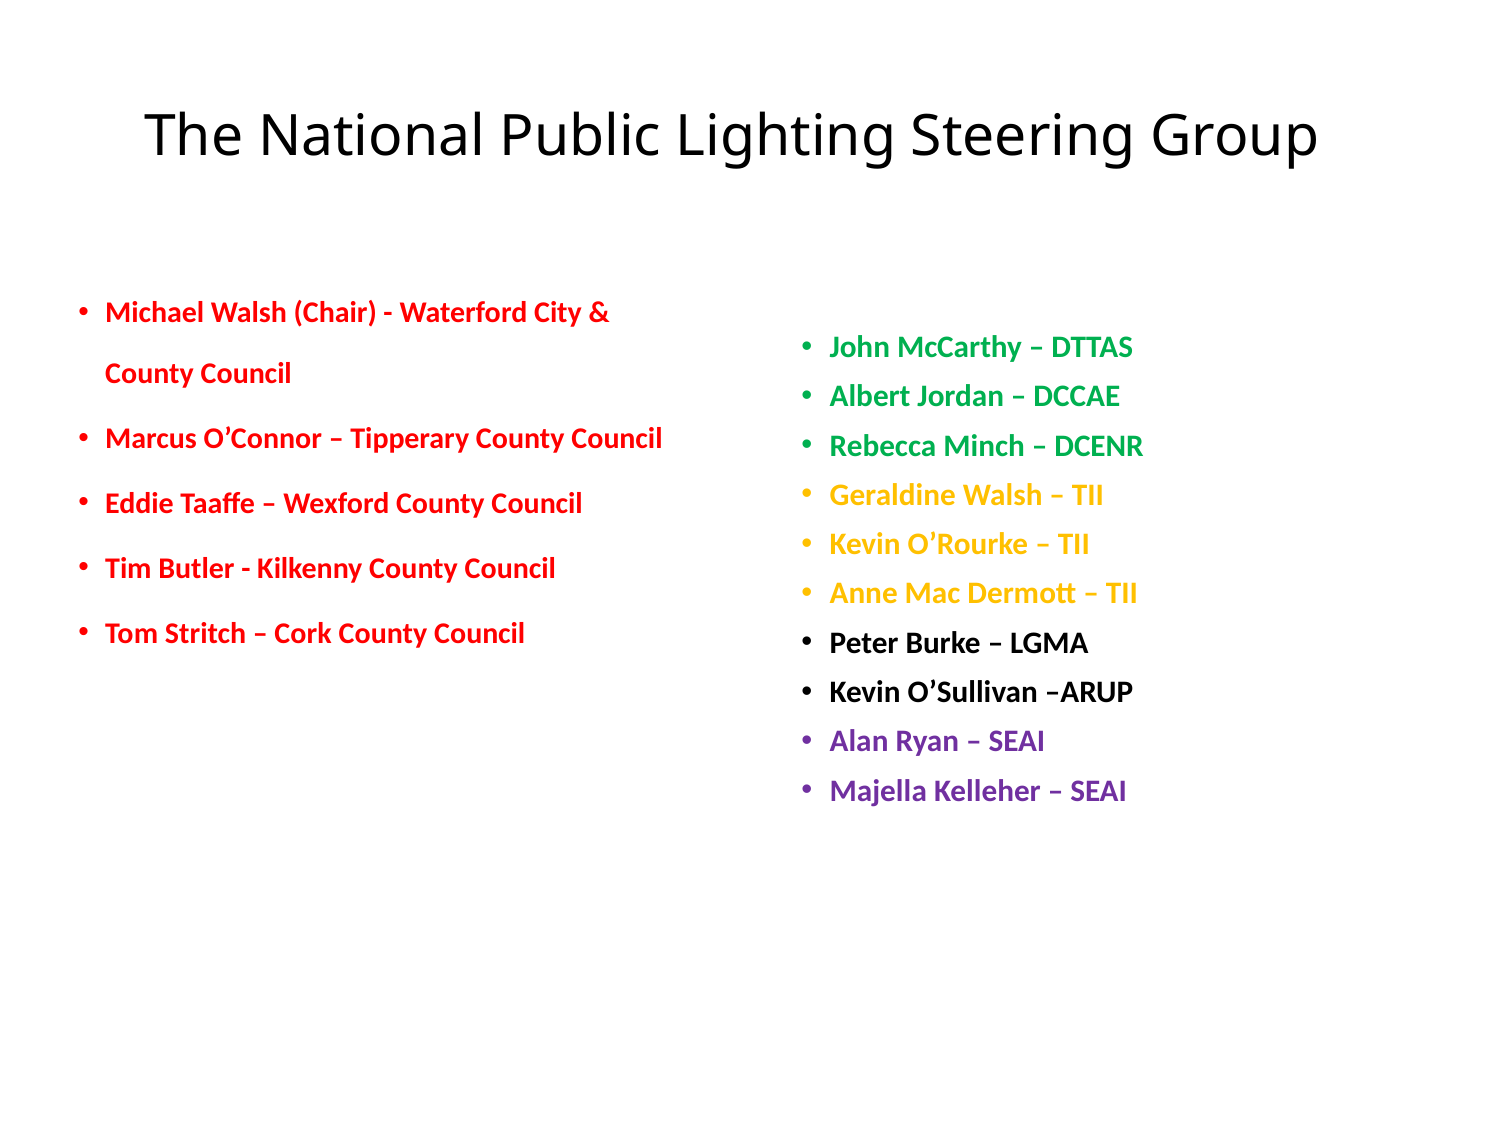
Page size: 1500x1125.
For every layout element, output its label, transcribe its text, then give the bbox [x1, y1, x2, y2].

list John McCarthy – DTTAS Albert Jordan – DCCAE Rebecca Minch – DCENR Geraldine Walsh – TII Kevin O’Rourke – TII Anne Mac Dermott – TII Peter Burke – LGMA Kevin O’Sullivan –ARUP Alan Ryan – SEAI Majella Kelleher – SEAI [786, 220, 1398, 976]
list Michael Walsh (Chair) - Waterford City & County Council Marcus O’Connor – Tipperary County Council Eddie Taaffe – Wexford County Council Tim Butler - Kilkenny County Council Tom Stritch – Cork County Council [63, 220, 679, 680]
title The National Public Lighting Steering Group [129, 78, 1337, 264]
